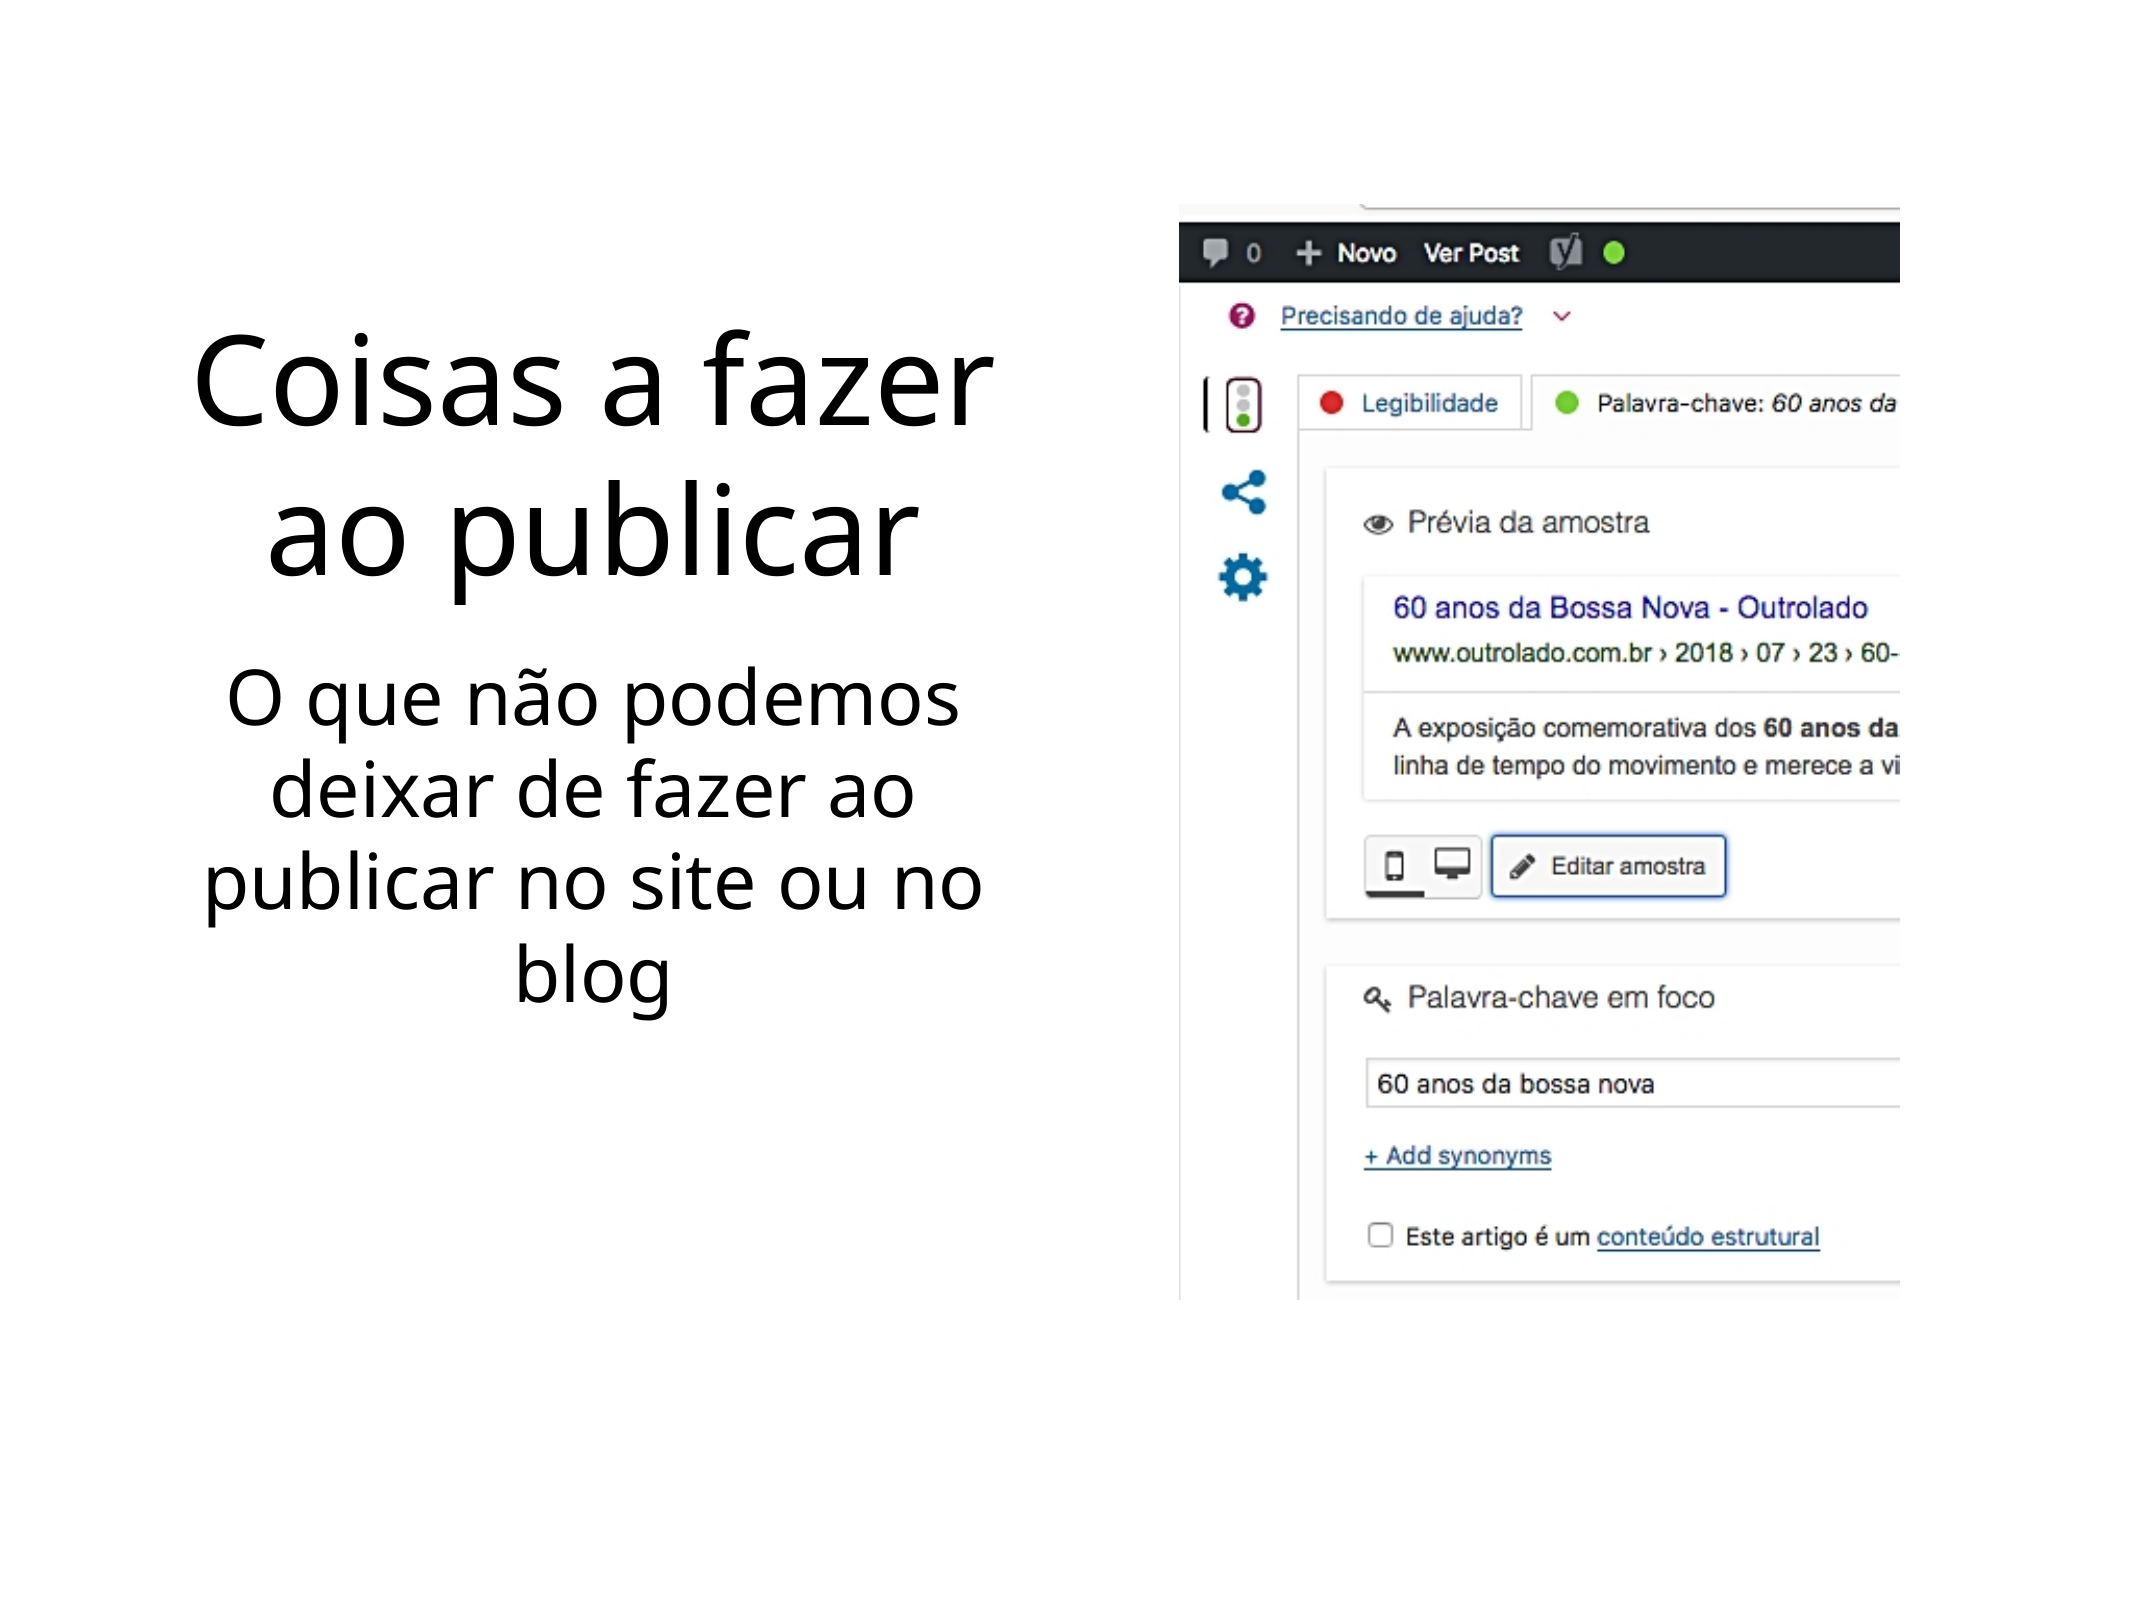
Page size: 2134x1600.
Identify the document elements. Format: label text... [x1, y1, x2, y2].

list O que não podemos deixar de fazer ao publicar no site ou no blog [155, 639, 1032, 1316]
title Coisas a fazer ao publicar [155, 0, 1032, 609]
picture [1178, 203, 1901, 1301]
